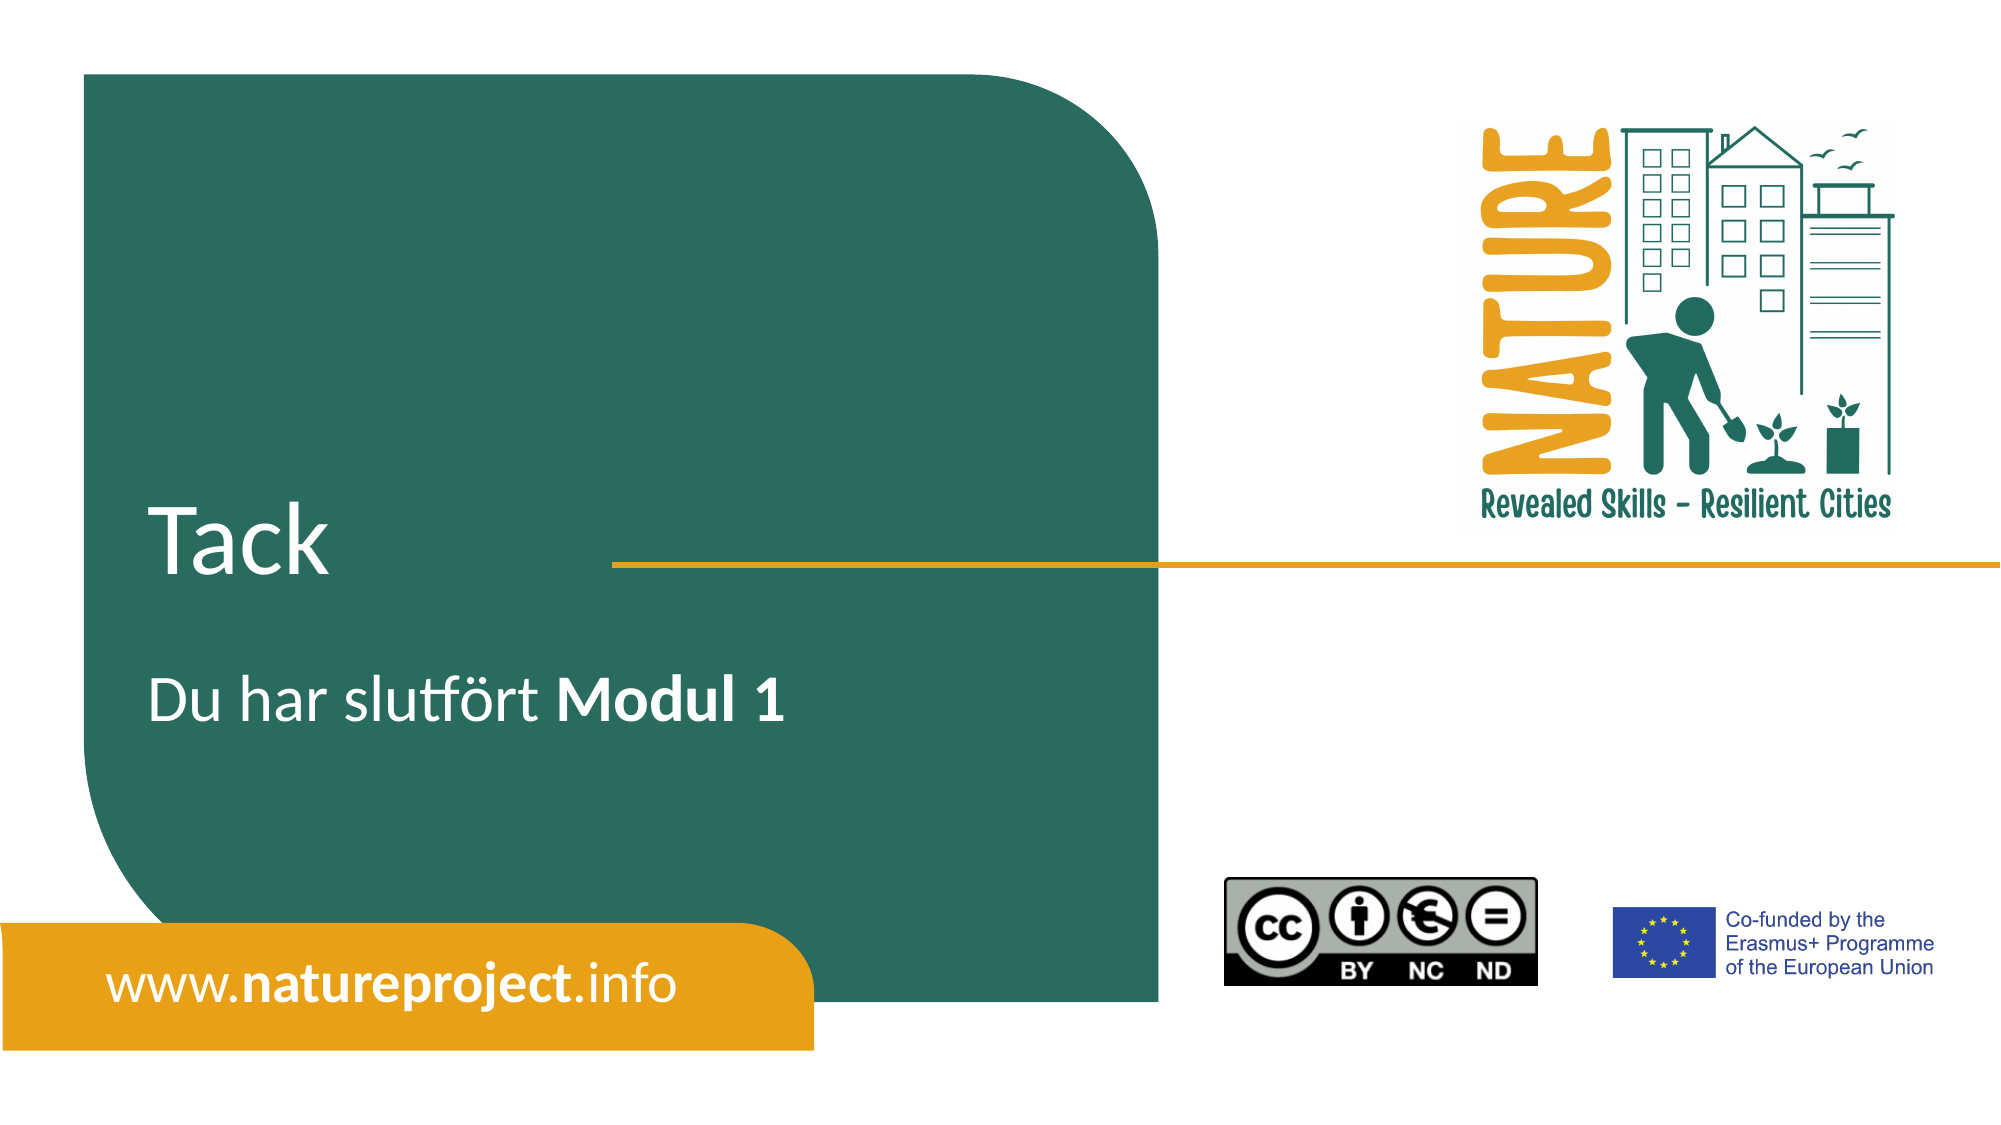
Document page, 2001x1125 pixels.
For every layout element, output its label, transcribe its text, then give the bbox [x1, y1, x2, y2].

picture [1612, 907, 1940, 983]
list www.natureproject.info [90, 944, 815, 1057]
picture [1224, 876, 1538, 986]
list Tack [132, 472, 657, 610]
list Du har slutfört Modul 1 [132, 644, 1083, 756]
picture [1456, 123, 1895, 532]
